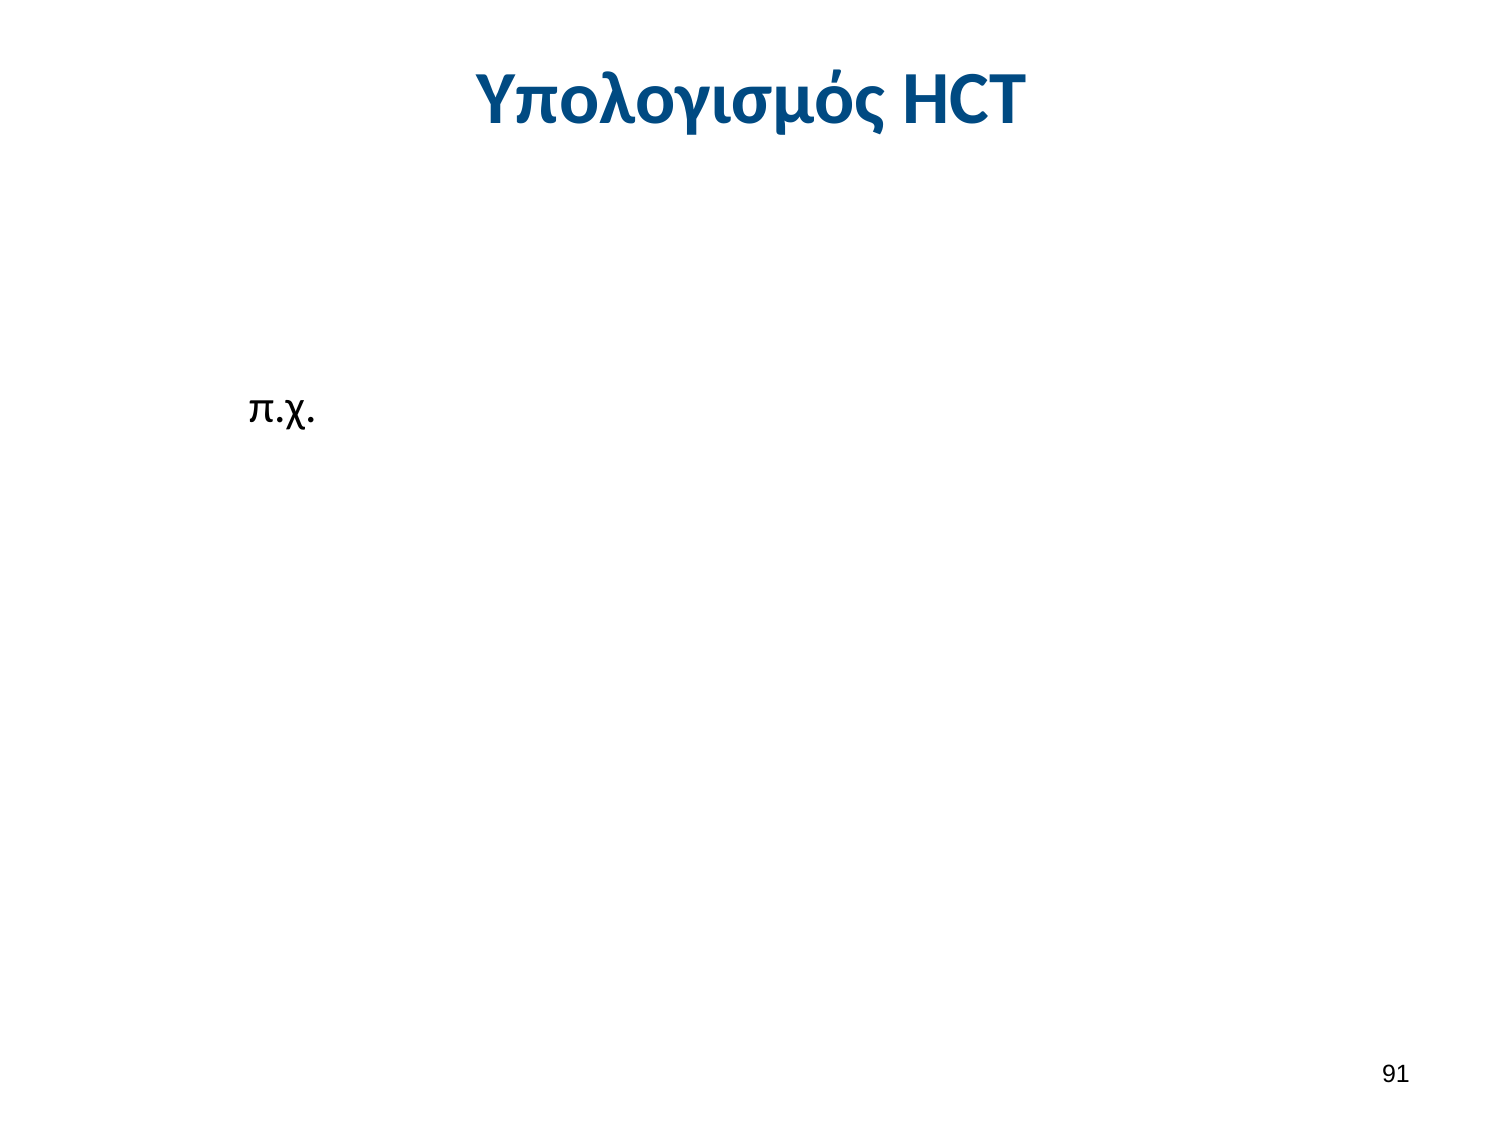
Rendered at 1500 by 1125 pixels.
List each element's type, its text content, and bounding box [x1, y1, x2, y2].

title Υπολογισμός HCT [76, 19, 1427, 169]
slide_number 90 [1074, 1042, 1425, 1103]
